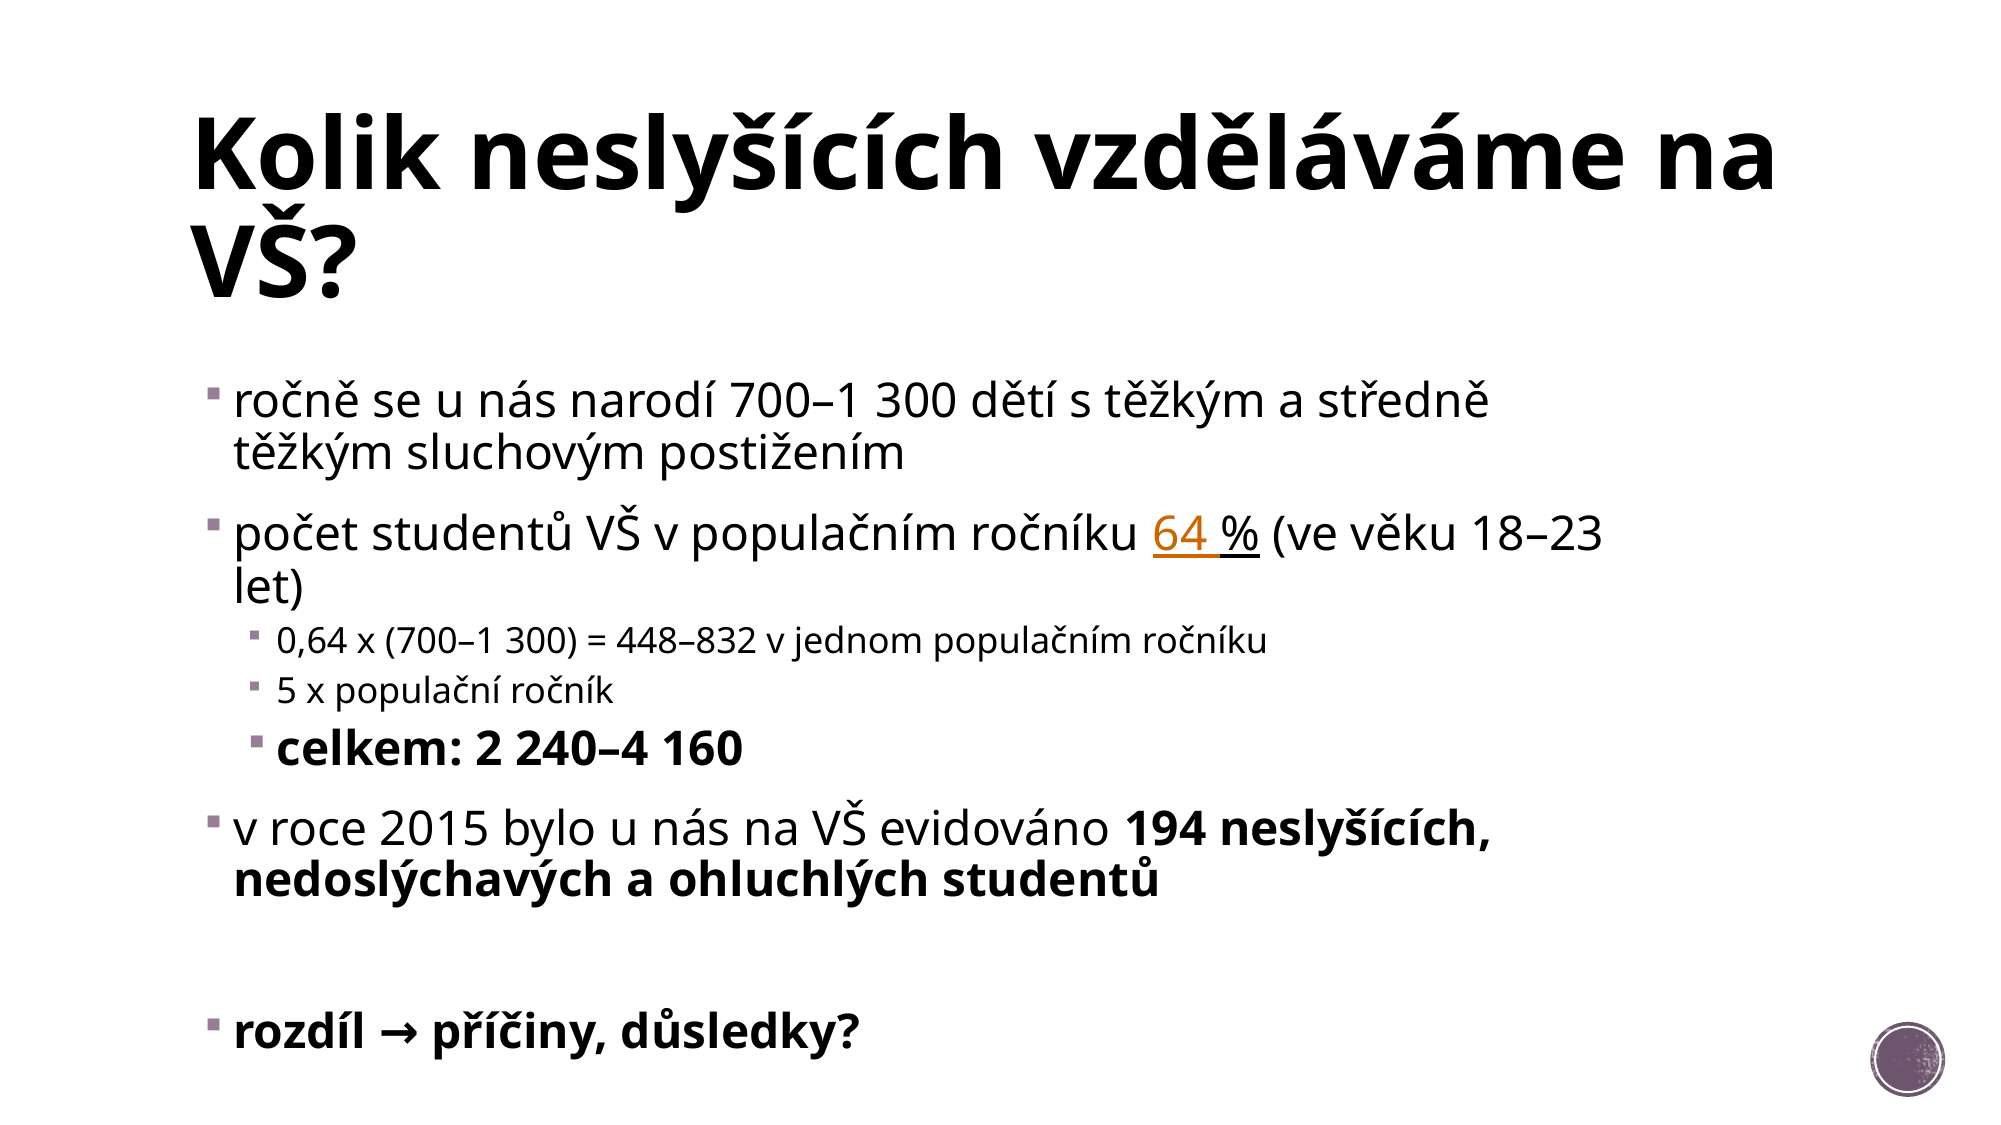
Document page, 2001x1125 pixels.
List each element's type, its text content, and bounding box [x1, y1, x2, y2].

title Kolik neslyšících vzděláváme na VŠ? [175, 79, 1826, 344]
list ročně se u nás narodí 700–1 300 dětí s těžkým a středně těžkým sluchovým postižením počet studentů VŠ v populačním ročníku 64 % (ve věku 18–23 let) 0,64 x (700–1 300) = 448–832 v jednom populačním ročníku 5 x populační ročník celkem: 2 240–4 160 v roce 2015 bylo u nás na VŠ evidováno 194 neslyšících, nedoslýchavých a ohluchlých studentů rozdíl → příčiny, důsledky? [189, 368, 1638, 1070]
